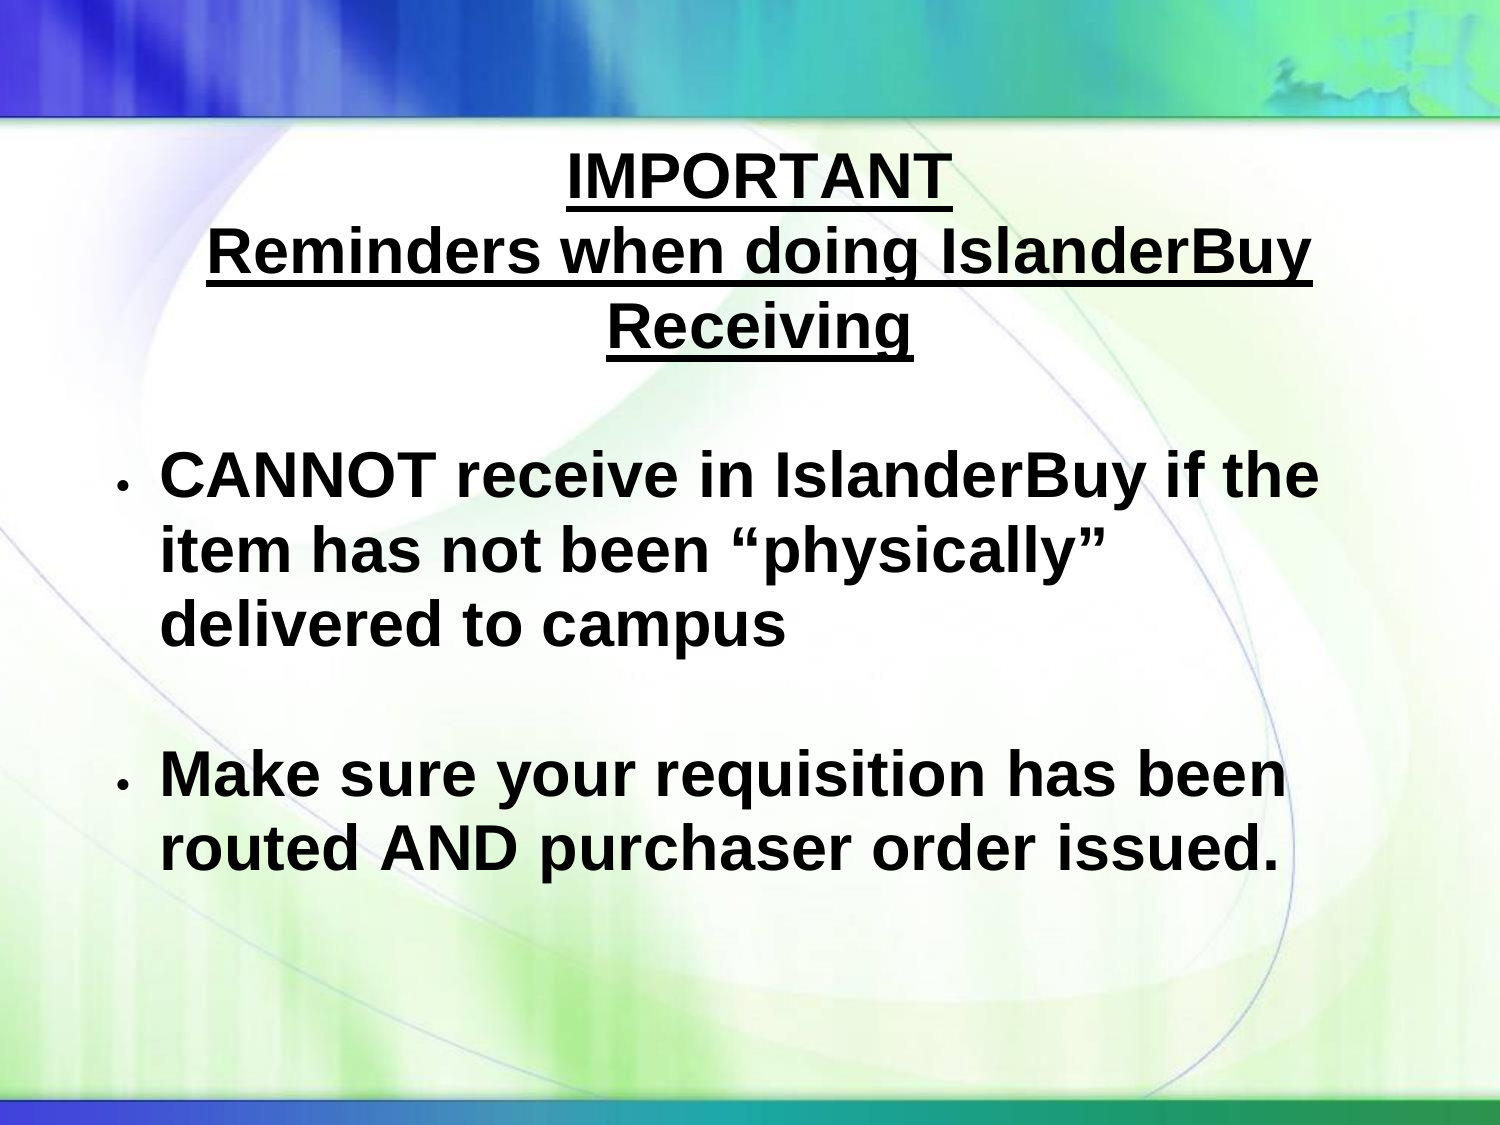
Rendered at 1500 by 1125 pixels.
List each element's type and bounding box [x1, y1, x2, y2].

text_box [75, 137, 1445, 1095]
picture [0, 0, 1500, 1125]
